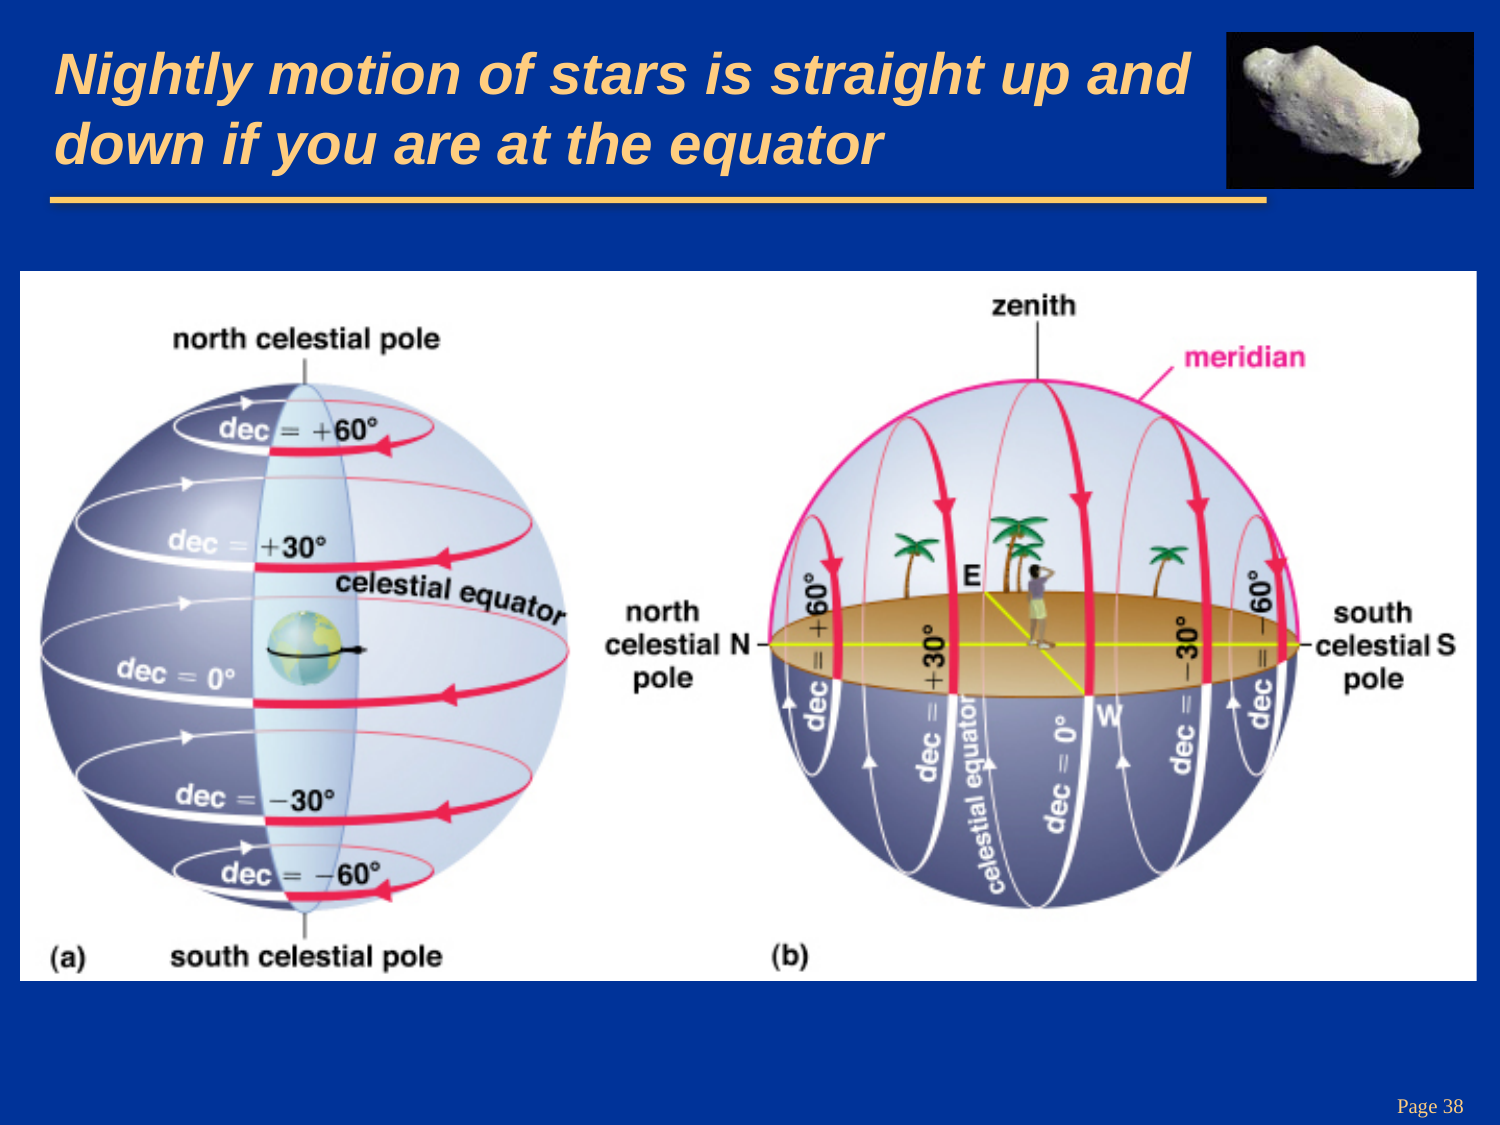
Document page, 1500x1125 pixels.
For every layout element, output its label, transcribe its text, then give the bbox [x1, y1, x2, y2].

title Nightly motion of stars is straight up and down if you are at the equator [39, 0, 1215, 213]
picture [19, 271, 1477, 981]
picture [1226, 32, 1474, 189]
